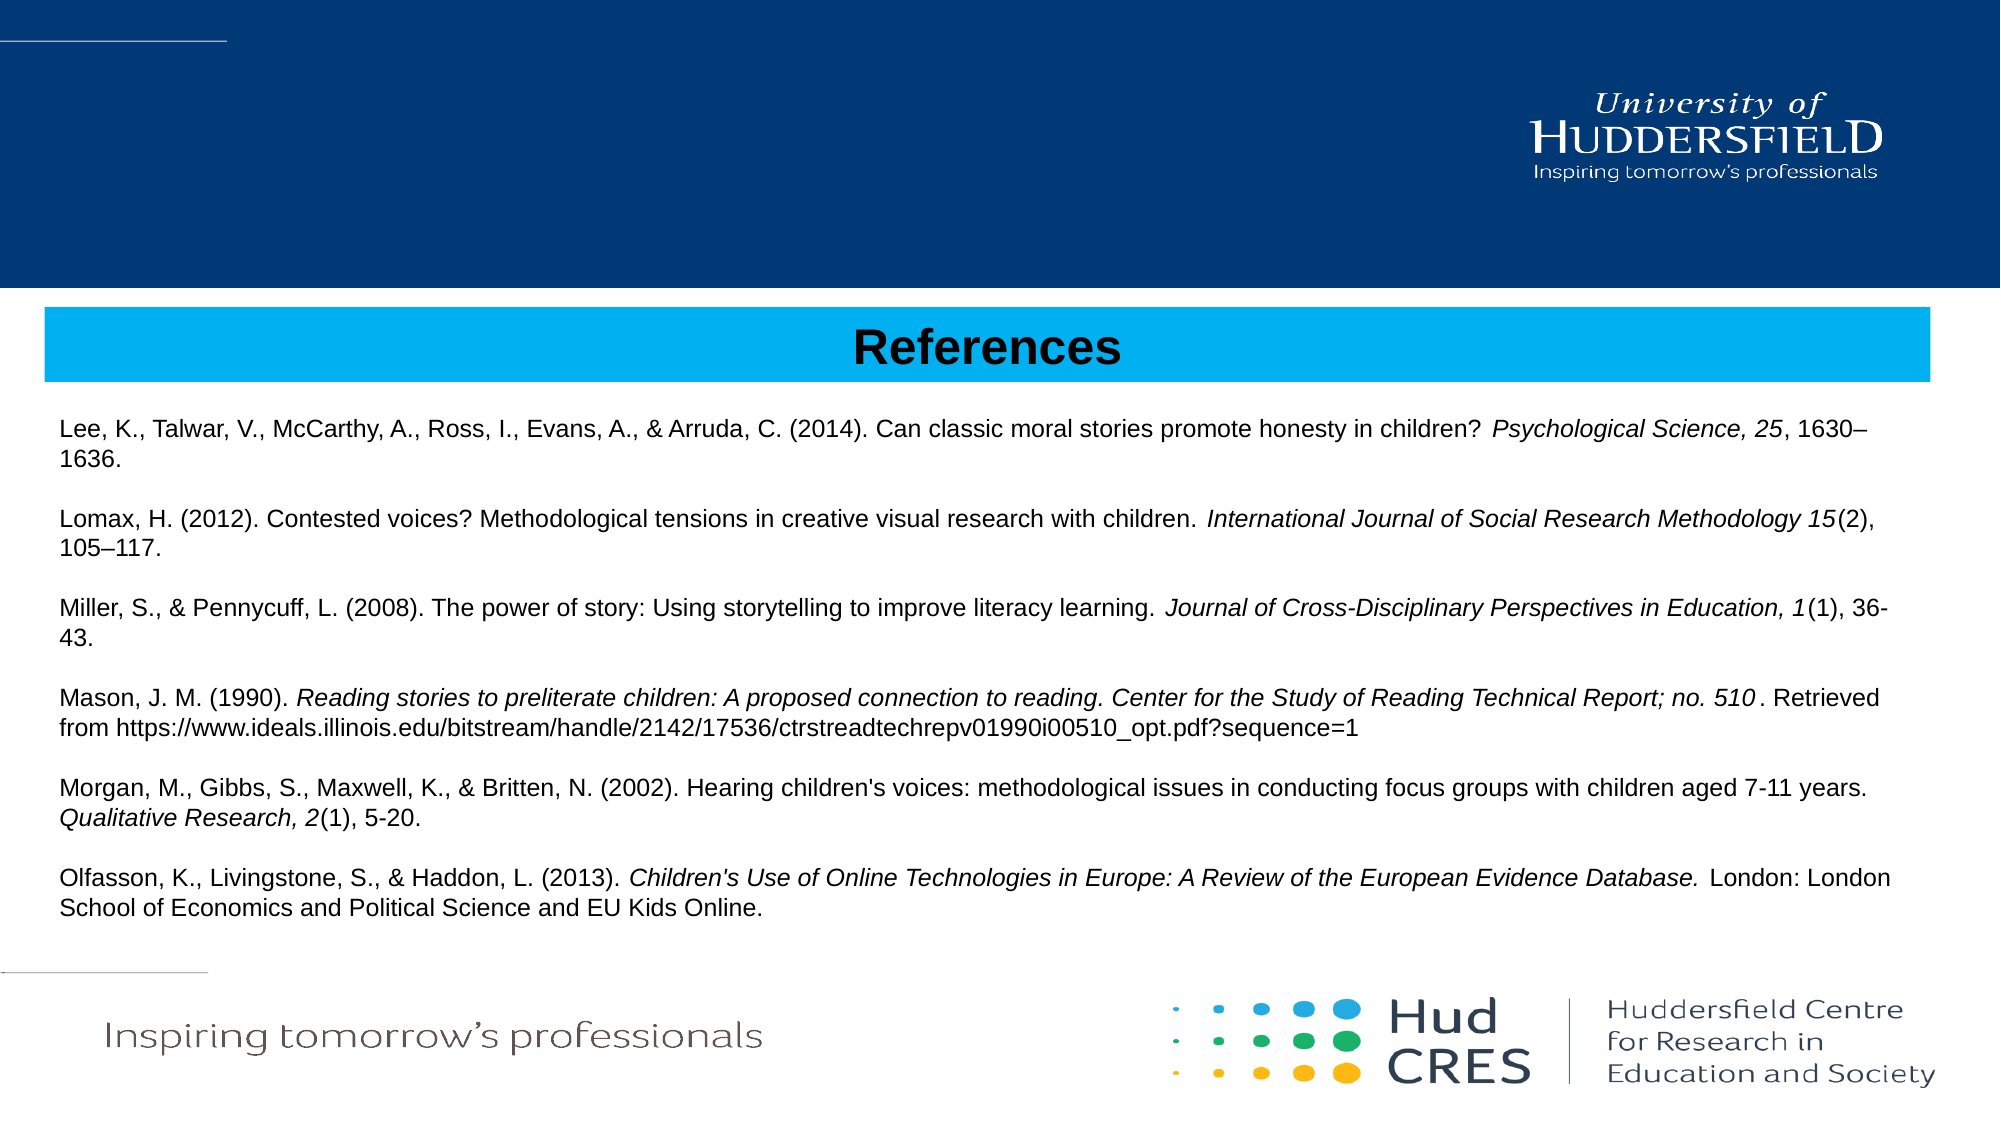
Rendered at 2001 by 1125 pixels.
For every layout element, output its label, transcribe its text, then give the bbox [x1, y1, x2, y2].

picture [1173, 997, 1935, 1088]
picture [0, 944, 788, 1059]
picture [0, 0, 2000, 288]
text_box Lee, K., Talwar, V., McCarthy, A., Ross, I., Evans, A., & Arruda, C. (2014). Can classic moral stories promote honesty in children? Psychological Science, 25, 1630–1636. Lomax, H. (2012). Contested voices? Methodological tensions in creative visual research with children. International Journal of Social Research Methodology 15(2), 105–117. Miller, S., & Pennycuff, L. (2008). The power of story: Using storytelling to improve literacy learning. Journal of Cross-Disciplinary Perspectives in Education, 1(1), 36-43. Mason, J. M. (1990). Reading stories to preliterate children: A proposed connection to reading. Center for the Study of Reading Technical Report; no. 510. Retrieved from https://www.ideals.illinois.edu/bitstream/handle/2142/17536/ctrstreadtechrepv01990i00510_opt.pdf?sequence=1 Morgan, M., Gibbs, S., Maxwell, K., & Britten, N. (2002). Hearing children's voices: methodological issues in conducting focus groups with children aged 7-11 years. Qualitative Research, 2(1), 5-20. Olfasson, K., Livingstone, S., & Haddon, L. (2013). Children's Use of Online Technologies in Europe: A Review of the European Evidence Database. London: London School of Economics and Political Science and EU Kids Online. [44, 404, 1931, 1009]
text_box References [44, 307, 1931, 382]
